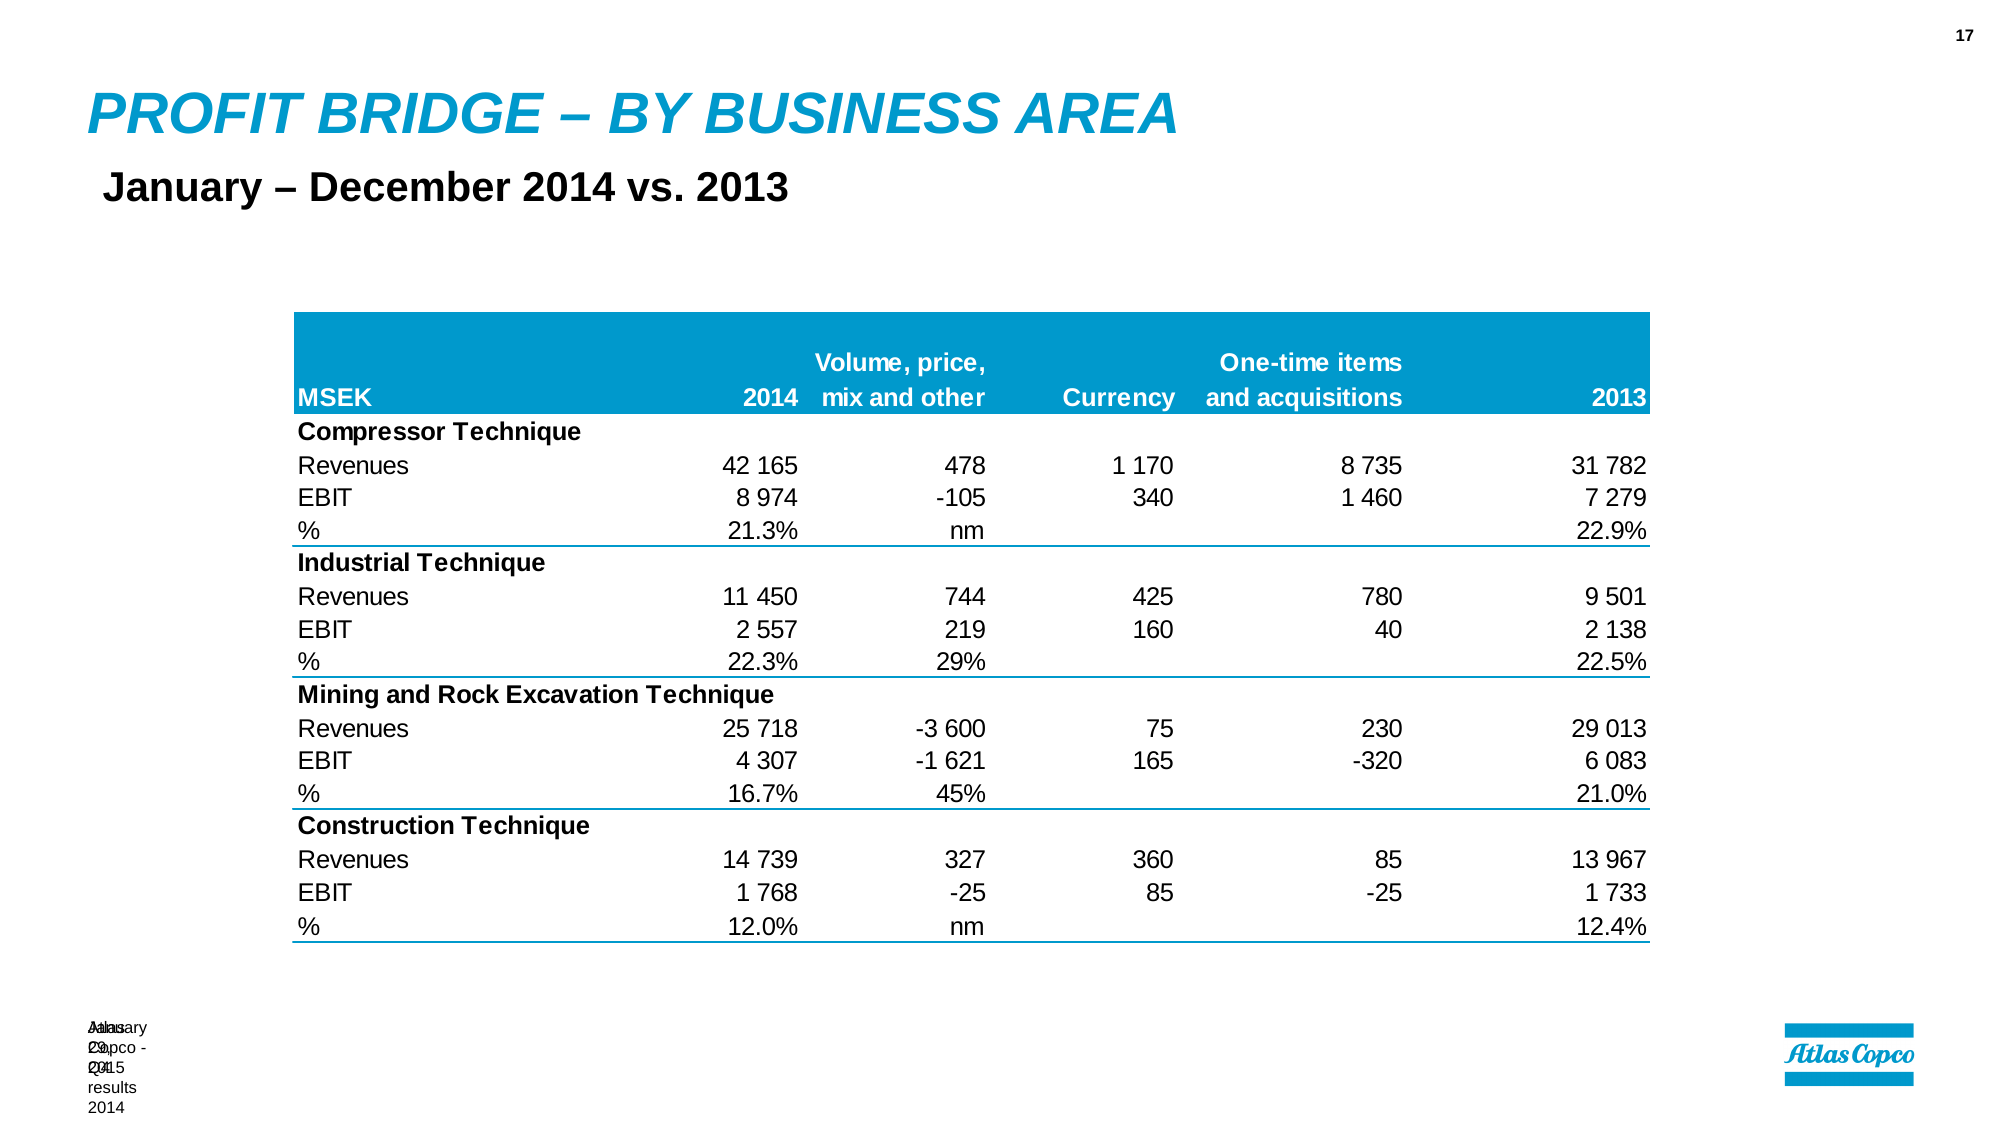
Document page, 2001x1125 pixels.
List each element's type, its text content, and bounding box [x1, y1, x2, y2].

picture [292, 310, 1652, 945]
title Profit bridge – by business area [87, 67, 1911, 149]
picture [1783, 1021, 1915, 1088]
list January – December 2014 vs. 2013 [87, 149, 1914, 215]
slide_number 17 [1938, 17, 1984, 53]
picture [1858, 1047, 1866, 1060]
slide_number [87, 1029, 151, 1049]
footer Atlas Copco - Q4 results 2014 [87, 1049, 151, 1085]
